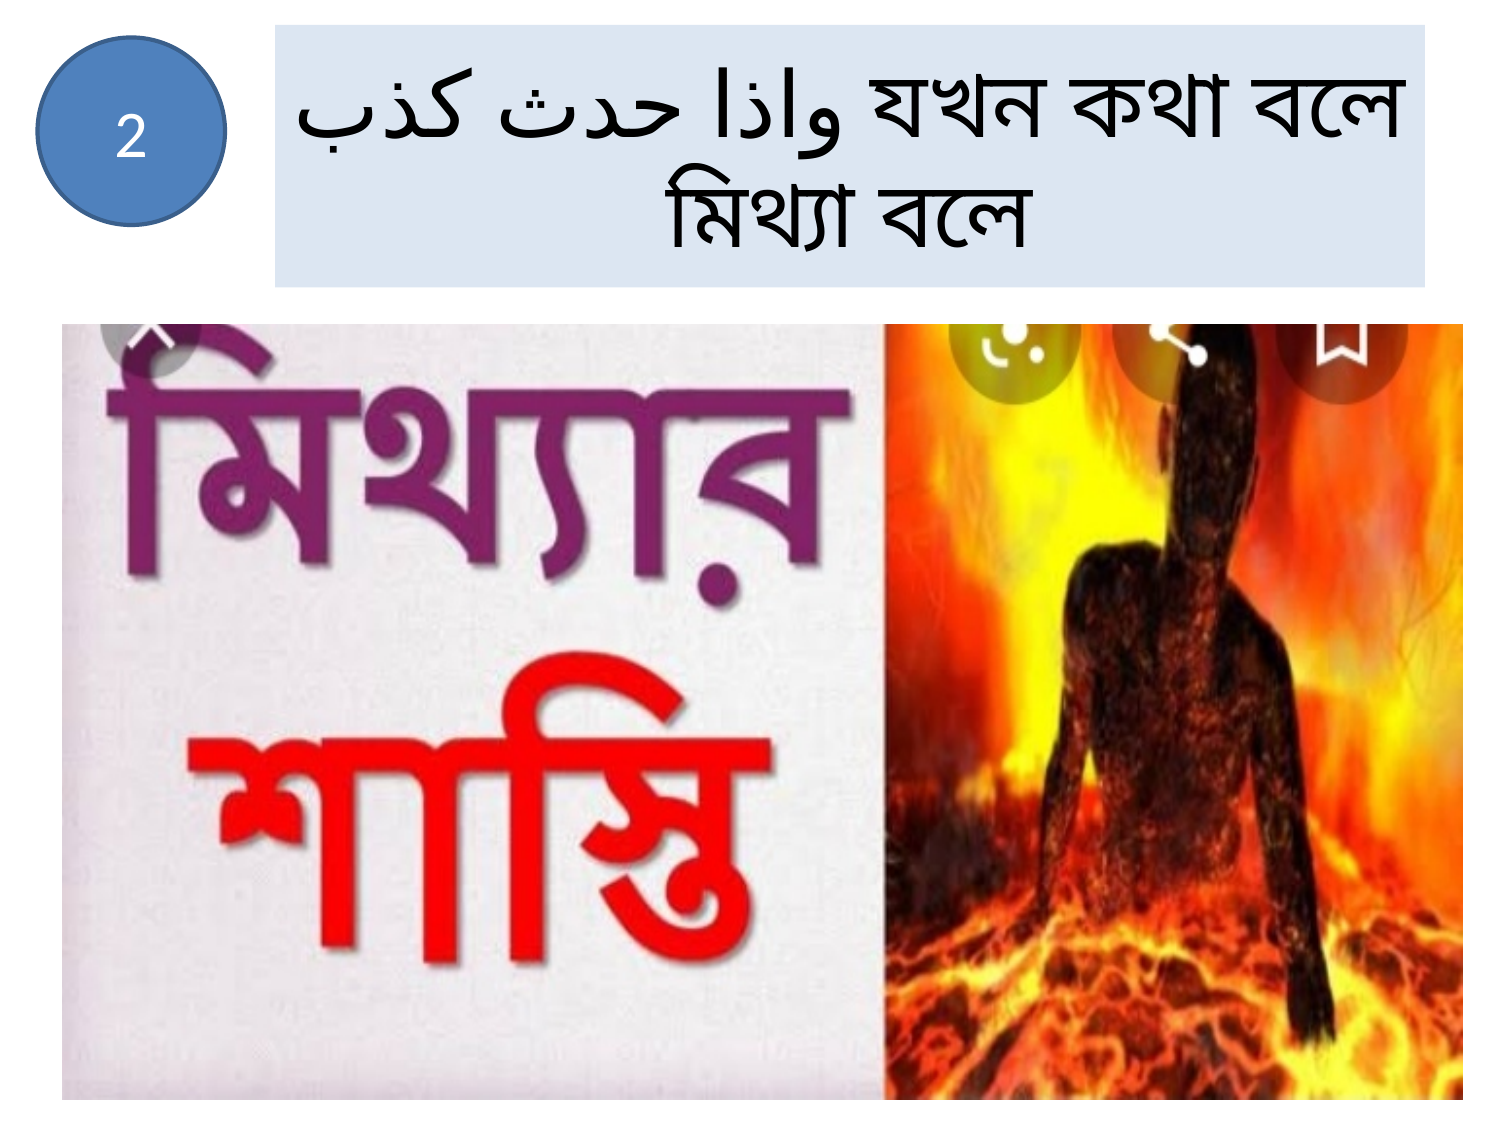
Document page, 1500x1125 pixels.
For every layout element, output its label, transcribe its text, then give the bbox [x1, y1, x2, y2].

text_box 2 [35, 35, 228, 228]
title واذا حدث كذب যখন কথা বলে মিথ্যা বলে [275, 24, 1425, 288]
picture [62, 324, 1463, 1101]
